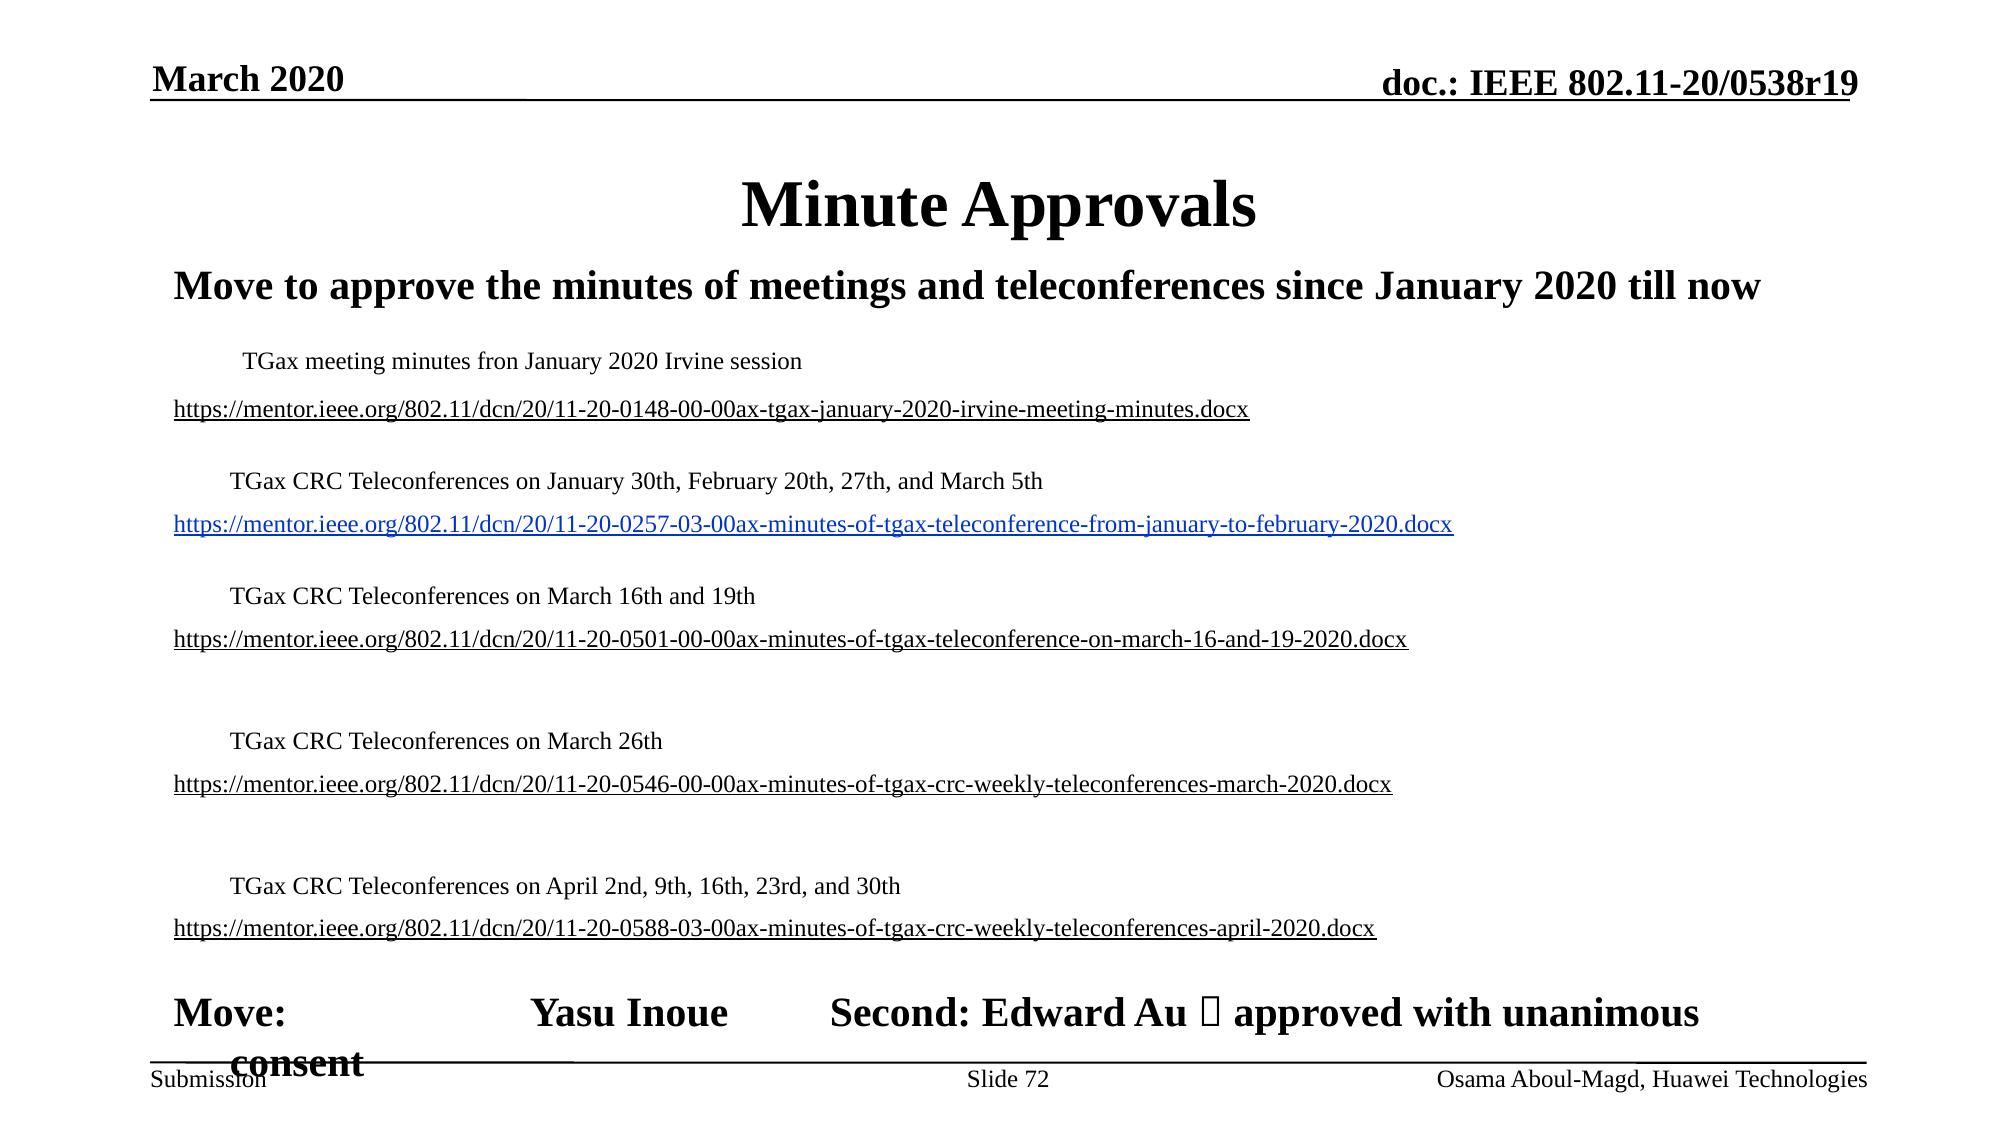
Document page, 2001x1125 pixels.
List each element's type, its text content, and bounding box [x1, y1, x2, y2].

slide_number Slide 72 [950, 1061, 1067, 1123]
title Minute Approvals [149, 112, 1850, 288]
footer Osama Aboul-Magd, Huawei Technologies [1171, 1061, 1869, 1093]
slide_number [152, 54, 563, 100]
list Move to approve the minutes of meetings and teleconferences since January 2020 till now TGax meeting minutes fron January 2020 Irvine session https://mentor.ieee.org/802.11/dcn/20/11-20-0148-00-00ax-tgax-january-2020-irvine-meeting-minutes.docx TGax CRC Teleconferences on January 30th, February 20th, 27th, and March 5th https://mentor.ieee.org/802.11/dcn/20/11-20-0257-03-00ax-minutes-of-tgax-teleconference-from-january-to-february-2020.docx TGax CRC Teleconferences on March 16th and 19th https://mentor.ieee.org/802.11/dcn/20/11-20-0501-00-00ax-minutes-of-tgax-teleconference-on-march-16-and-19-2020.docx TGax CRC Teleconferences on March 26th https://mentor.ieee.org/802.11/dcn/20/11-20-0546-00-00ax-minutes-of-tgax-crc-weekly-teleconferences-march-2020.docx TGax CRC Teleconferences on April 2nd, 9th, 16th, 23rd, and 30th https://mentor.ieee.org/802.11/dcn/20/11-20-0588-03-00ax-minutes-of-tgax-crc-weekly-teleconferences-april-2020.docx Move: Yasu Inoue Second: Edward Au  approved with unanimous consent [158, 249, 1859, 925]
